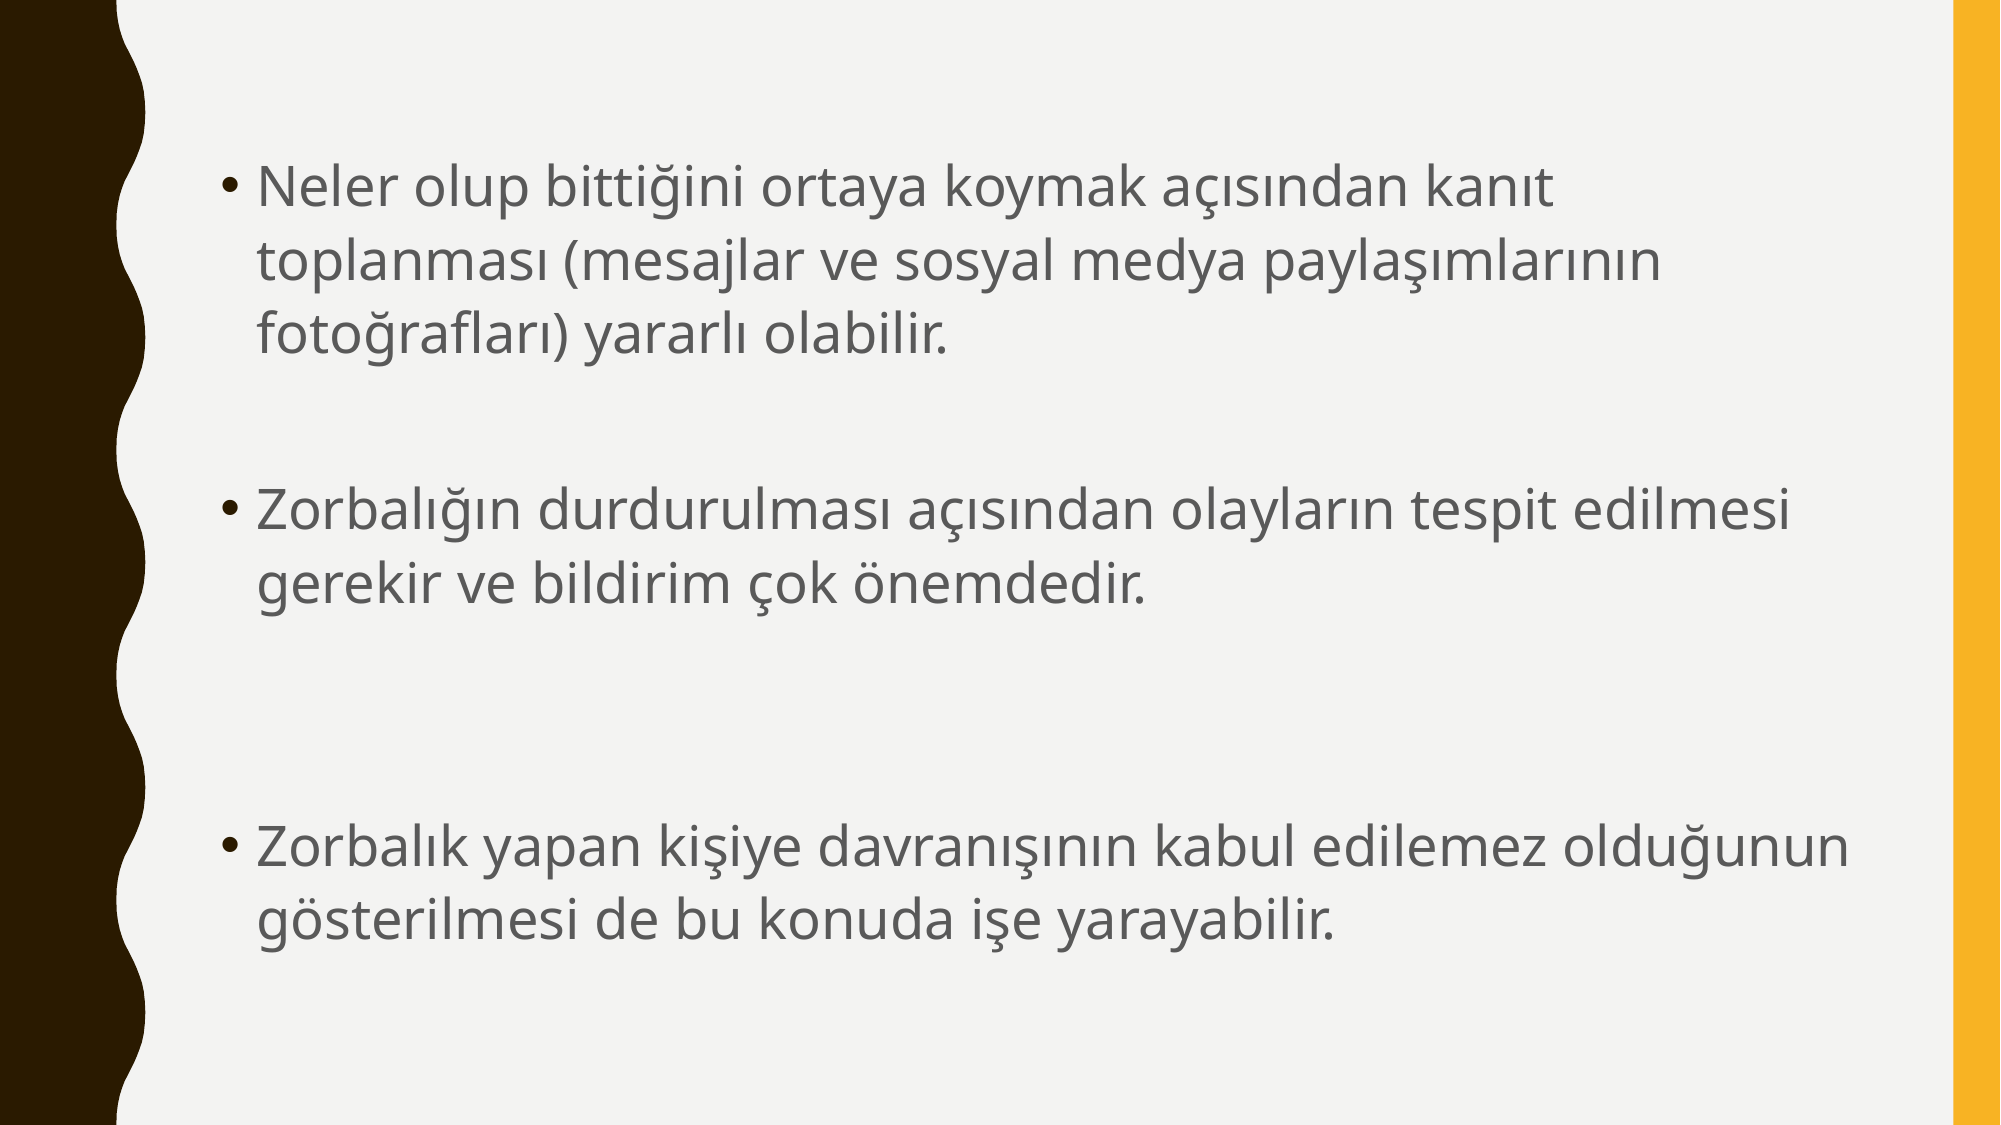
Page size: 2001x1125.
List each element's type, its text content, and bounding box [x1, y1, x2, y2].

list Neler olup bittiğini ortaya koymak açısından kanıt toplanması (mesajlar ve sosyal medya paylaşımlarının fotoğrafları) yararlı olabilir. Zorbalığın durdurulması açısından olayların tespit edilmesi gerekir ve bildirim çok önemdedir. Zorbalık yapan kişiye davranışının kabul edilemez olduğunun gösterilmesi de bu konuda işe yarayabilir. [205, 136, 1875, 965]
